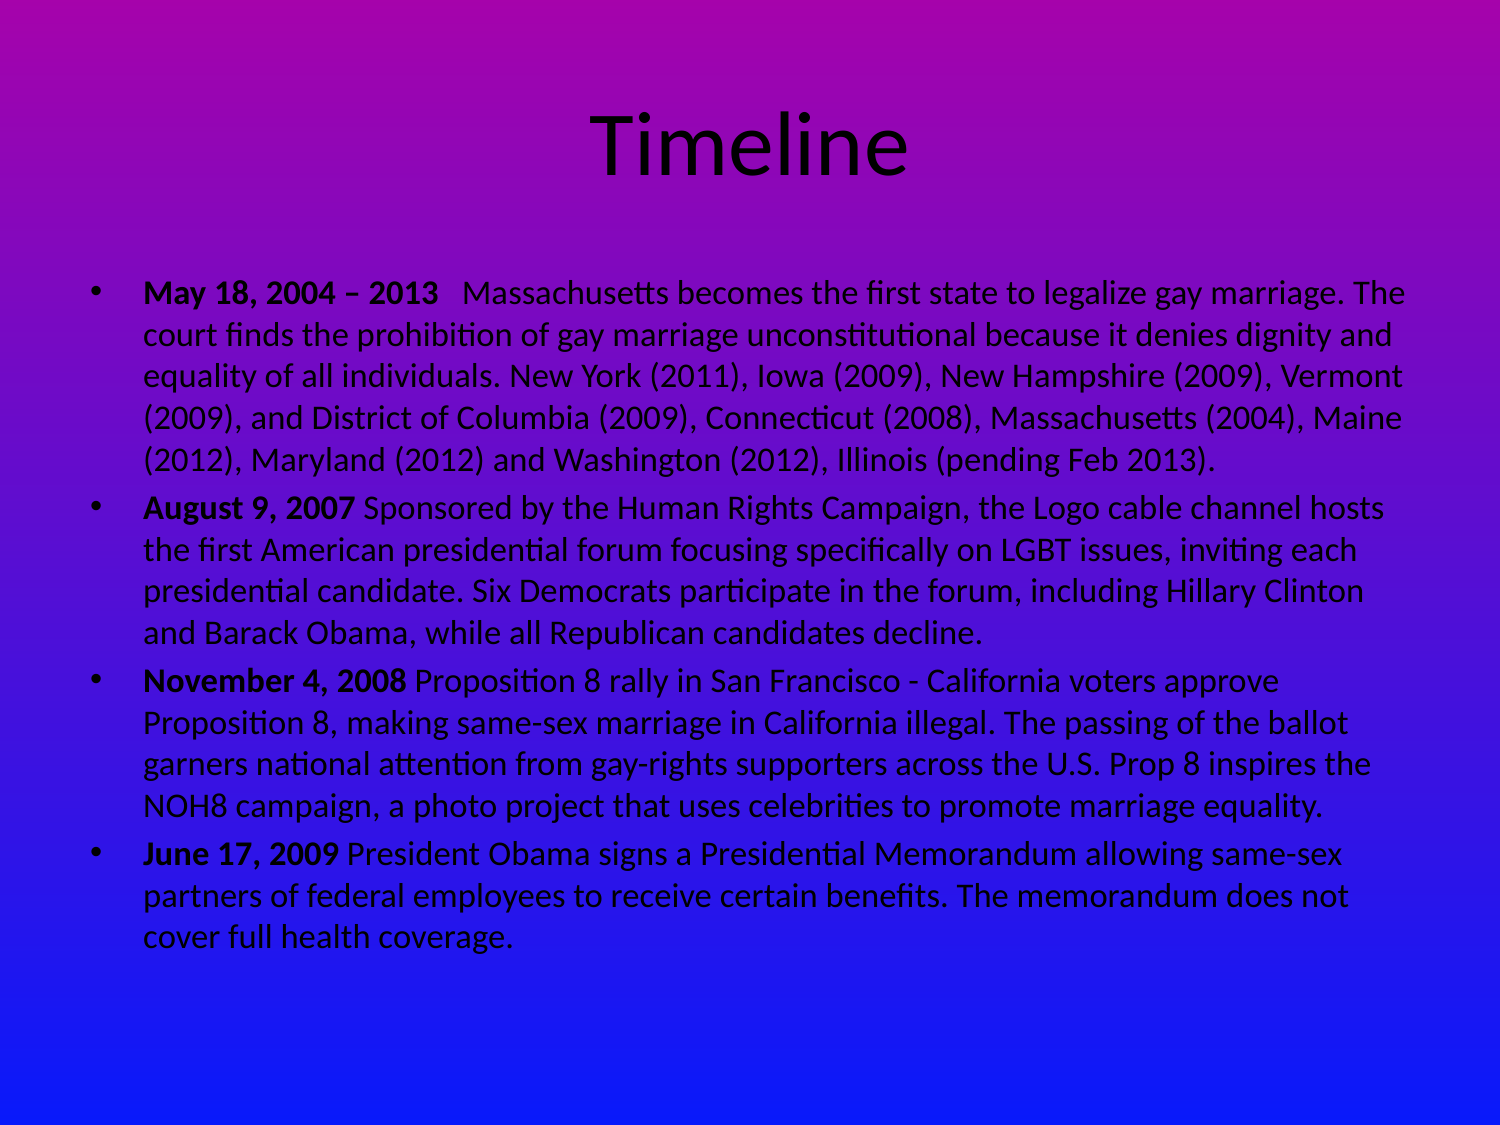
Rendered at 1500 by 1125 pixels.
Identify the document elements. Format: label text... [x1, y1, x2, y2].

list May 18, 2004 – 2013 Massachusetts becomes the first state to legalize gay marriage. The court finds the prohibition of gay marriage unconstitutional because it denies dignity and equality of all individuals. New York (2011), Iowa (2009), New Hampshire (2009), Vermont (2009), and District of Columbia (2009), Connecticut (2008), Massachusetts (2004), Maine (2012), Maryland (2012) and Washington (2012), Illinois (pending Feb 2013). August 9, 2007 Sponsored by the Human Rights Campaign, the Logo cable channel hosts the first American presidential forum focusing specifically on LGBT issues, inviting each presidential candidate. Six Democrats participate in the forum, including Hillary Clinton and Barack Obama, while all Republican candidates decline. November 4, 2008 Proposition 8 rally in San Francisco - California voters approve Proposition 8, making same-sex marriage in California illegal. The passing of the ballot garners national attention from gay-rights supporters across the U.S. Prop 8 inspires the NOH8 campaign, a photo project that uses celebrities to promote marriage equality. June 17, 2009 President Obama signs a Presidential Memorandum allowing same-sex partners of federal employees to receive certain benefits. The memorandum does not cover full health coverage. [75, 262, 1425, 1005]
title Timeline [75, 45, 1425, 233]
